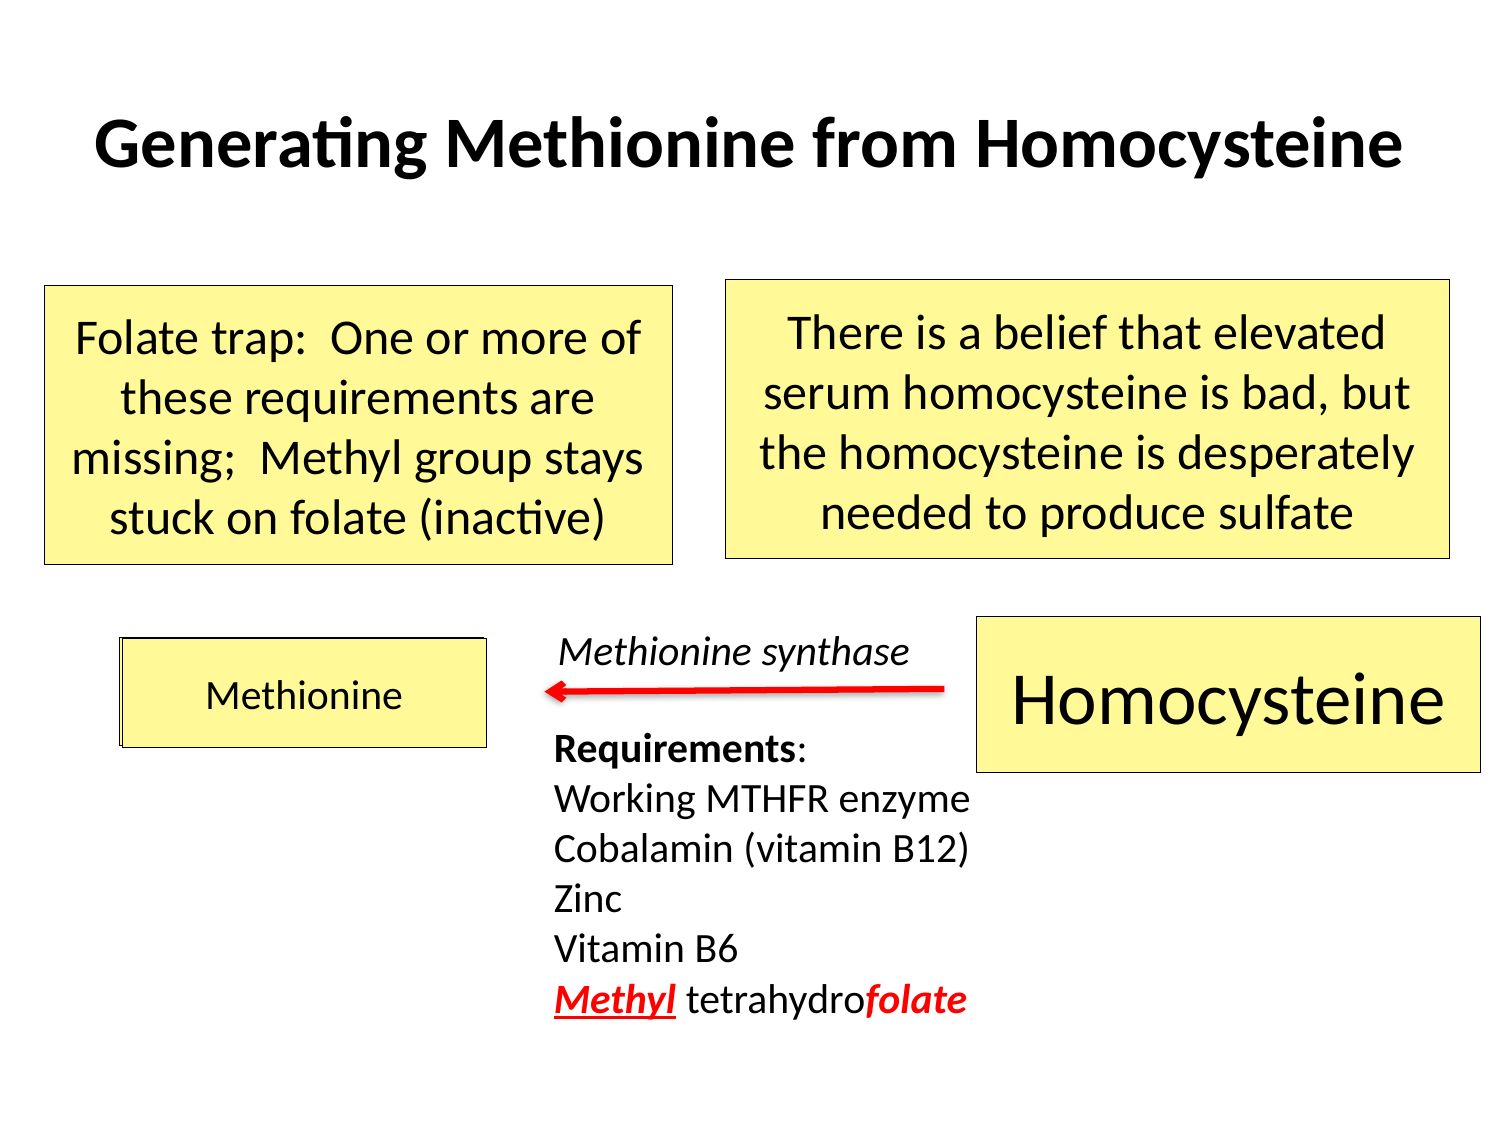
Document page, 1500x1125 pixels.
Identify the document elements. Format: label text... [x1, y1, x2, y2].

text_box There is a belief that elevated serum homocysteine is bad, but the homocysteine is desperately needed to produce sulfate [725, 279, 1450, 559]
title Generating Methionine from Homocysteine [75, 45, 1425, 233]
text_box Folate trap: One or more of these requirements are missing; Methyl group stays stuck on folate (inactive) [44, 285, 673, 565]
text_box Methionine [119, 637, 484, 746]
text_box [544, 688, 945, 692]
text_box Methionine synthase [542, 616, 997, 682]
text_box Requirements: Working MTHFR enzyme Cobalamin (vitamin B12) Zinc Vitamin B6 Methyl tetrahydrofolate [539, 713, 986, 1029]
text_box Methionine [122, 638, 487, 748]
text_box Homocysteine [976, 616, 1481, 773]
